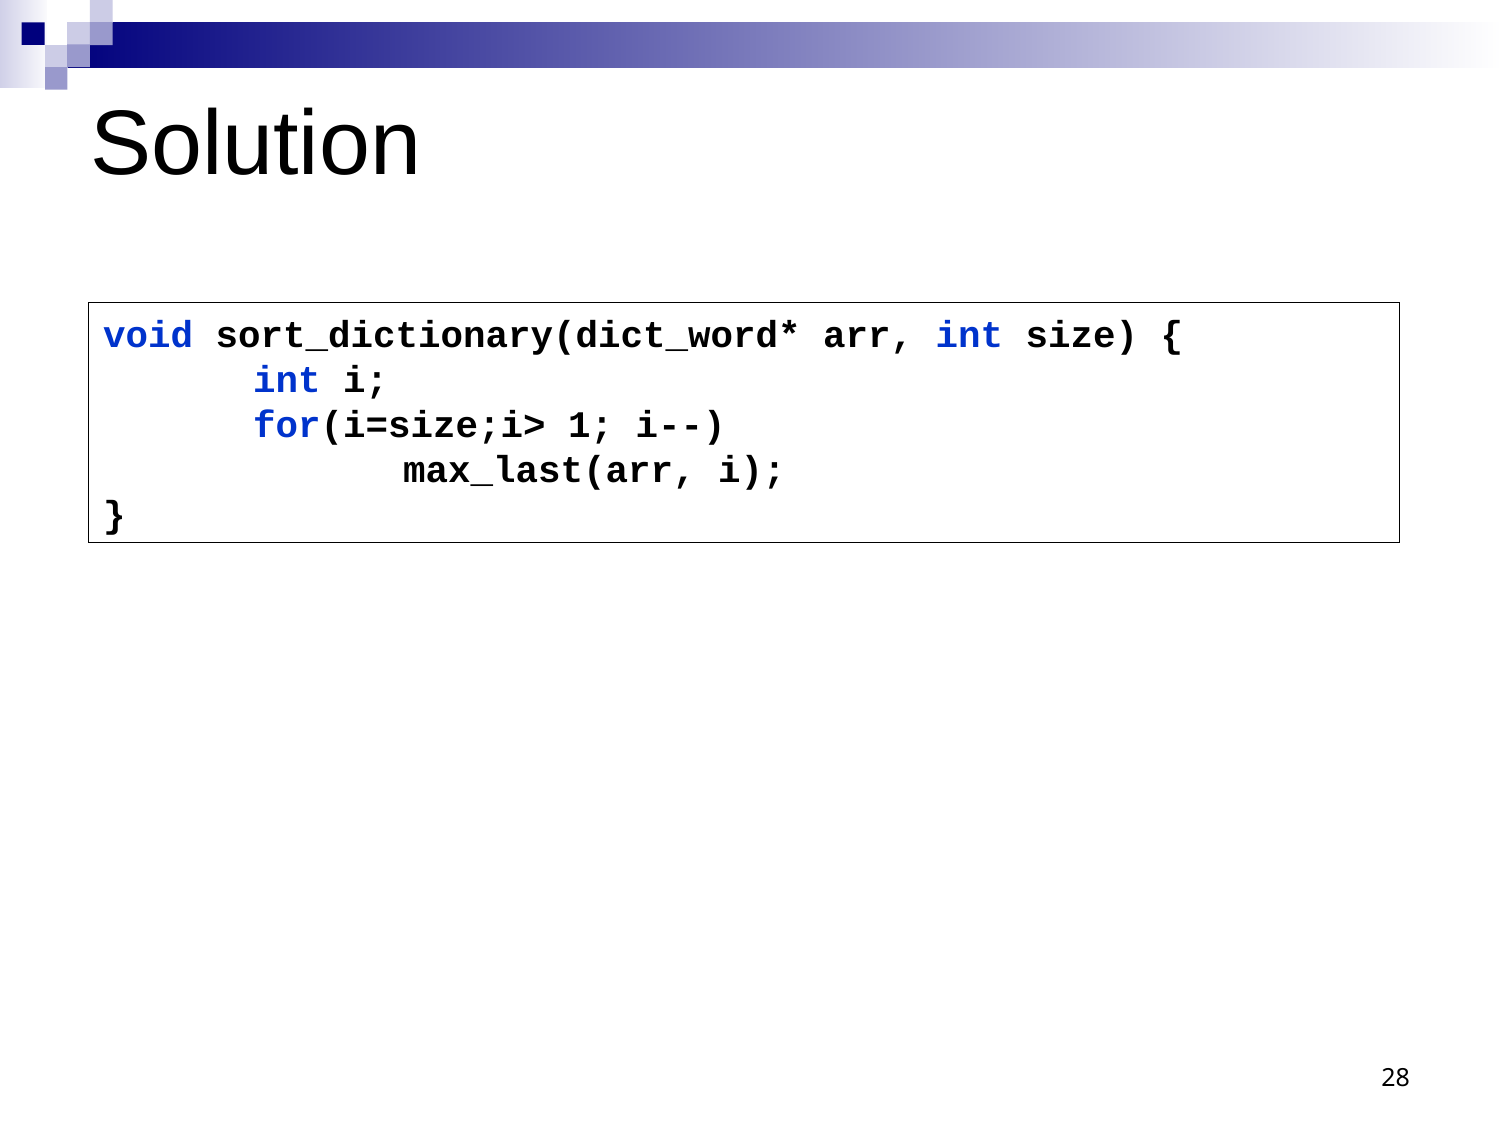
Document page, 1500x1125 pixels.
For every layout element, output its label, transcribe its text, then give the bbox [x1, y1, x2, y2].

slide_number 28 [1074, 1042, 1426, 1103]
text_box void sort_dictionary(dict_word* arr, int size) { int i; for(i=size;i> 1; i--) max_last(arr, i); } [88, 302, 1400, 543]
title Solution [74, 74, 1426, 301]
